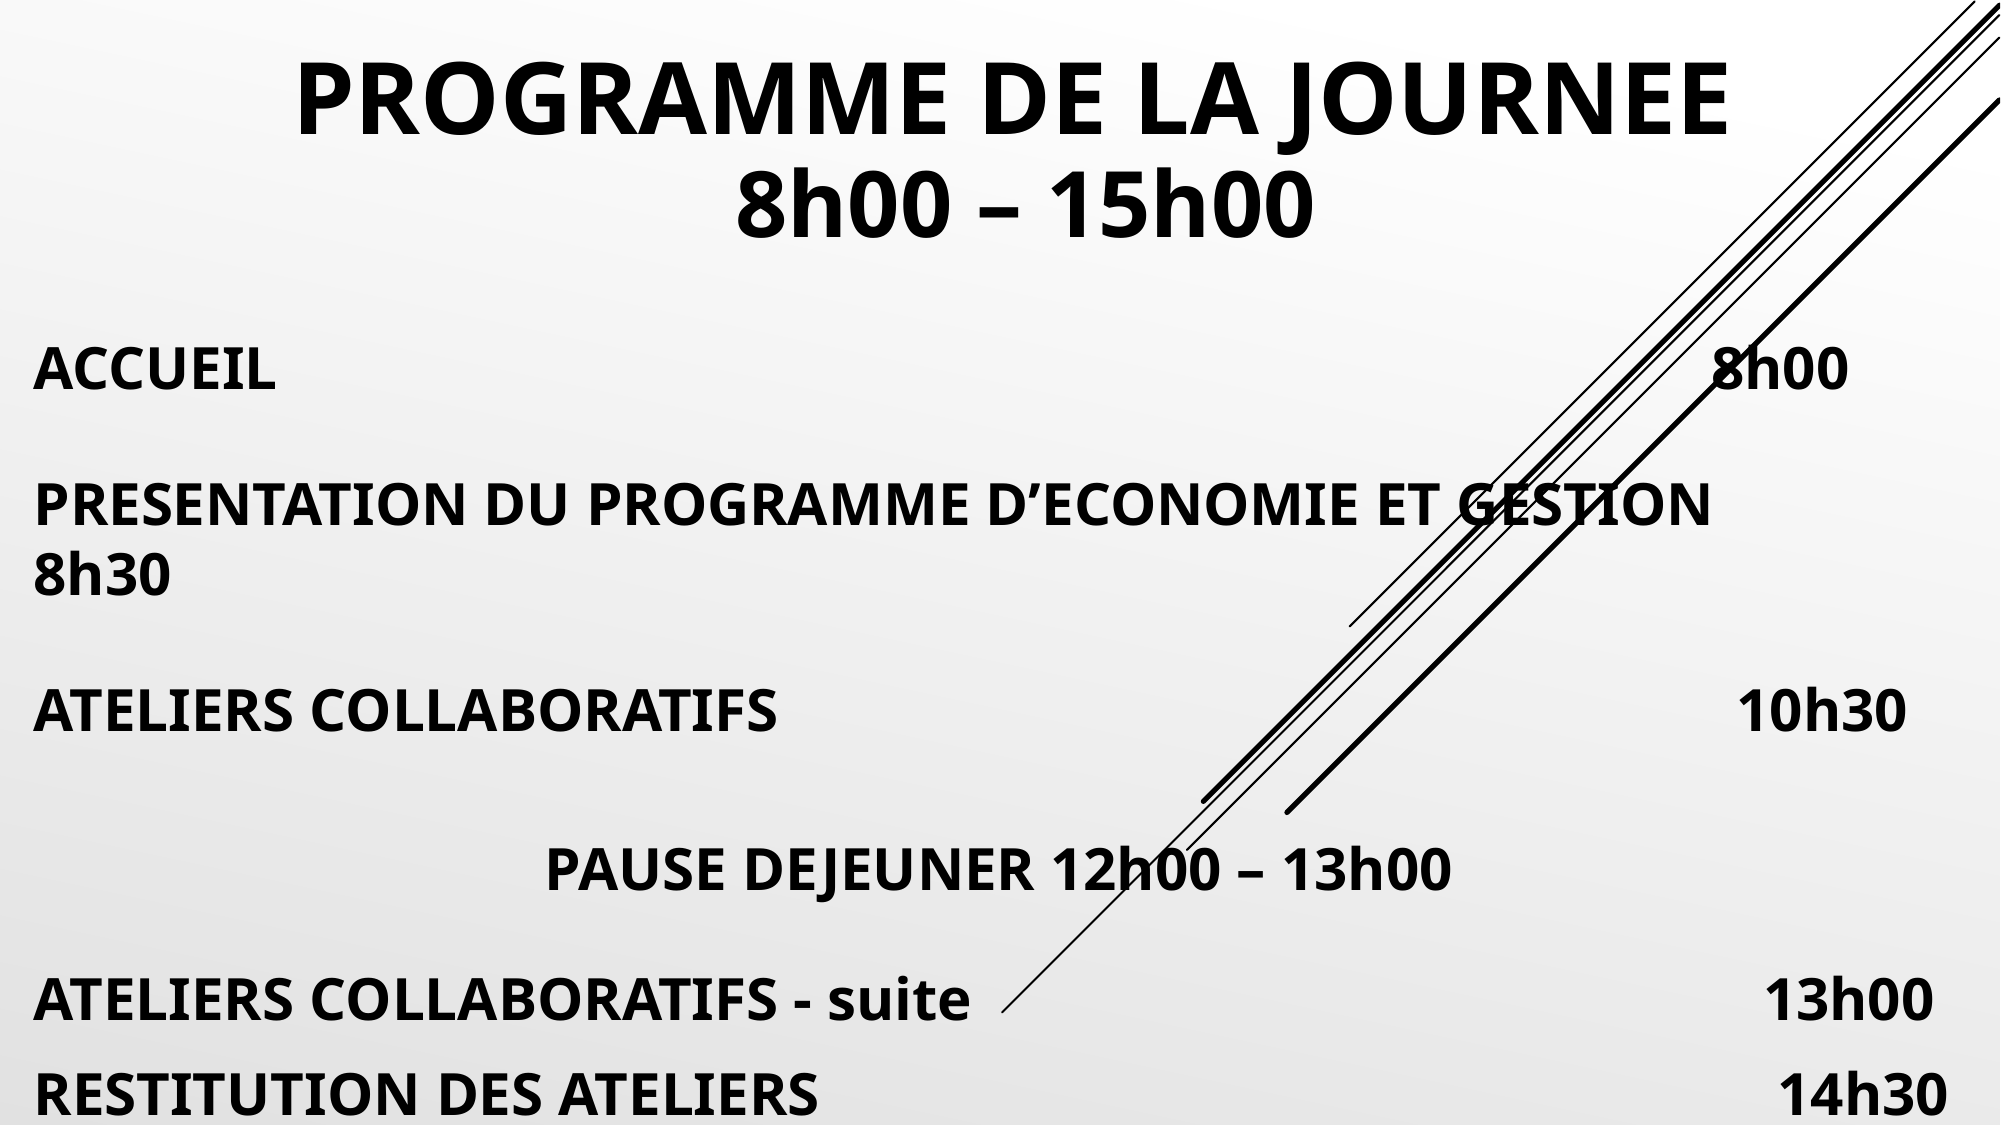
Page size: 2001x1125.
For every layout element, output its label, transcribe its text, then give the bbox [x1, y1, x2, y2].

text_box 8h00 – 15h00 [720, 138, 1375, 264]
title PROGRAMME DE LA JOURNEE [253, 27, 1772, 163]
subtitle ACCUEIL 8h00 PRESENTATION DU PROGRAMME D’ECONOMIE ET GESTION 8h30 ATELIERS COLLABORATIFS 10h30 PAUSE DEJEUNER 12h00 – 13h00 ATELIERS COLLABORATIFS - suite 13h00 RESTITUTION DES ATELIERS 14h30 [18, 324, 1979, 1098]
